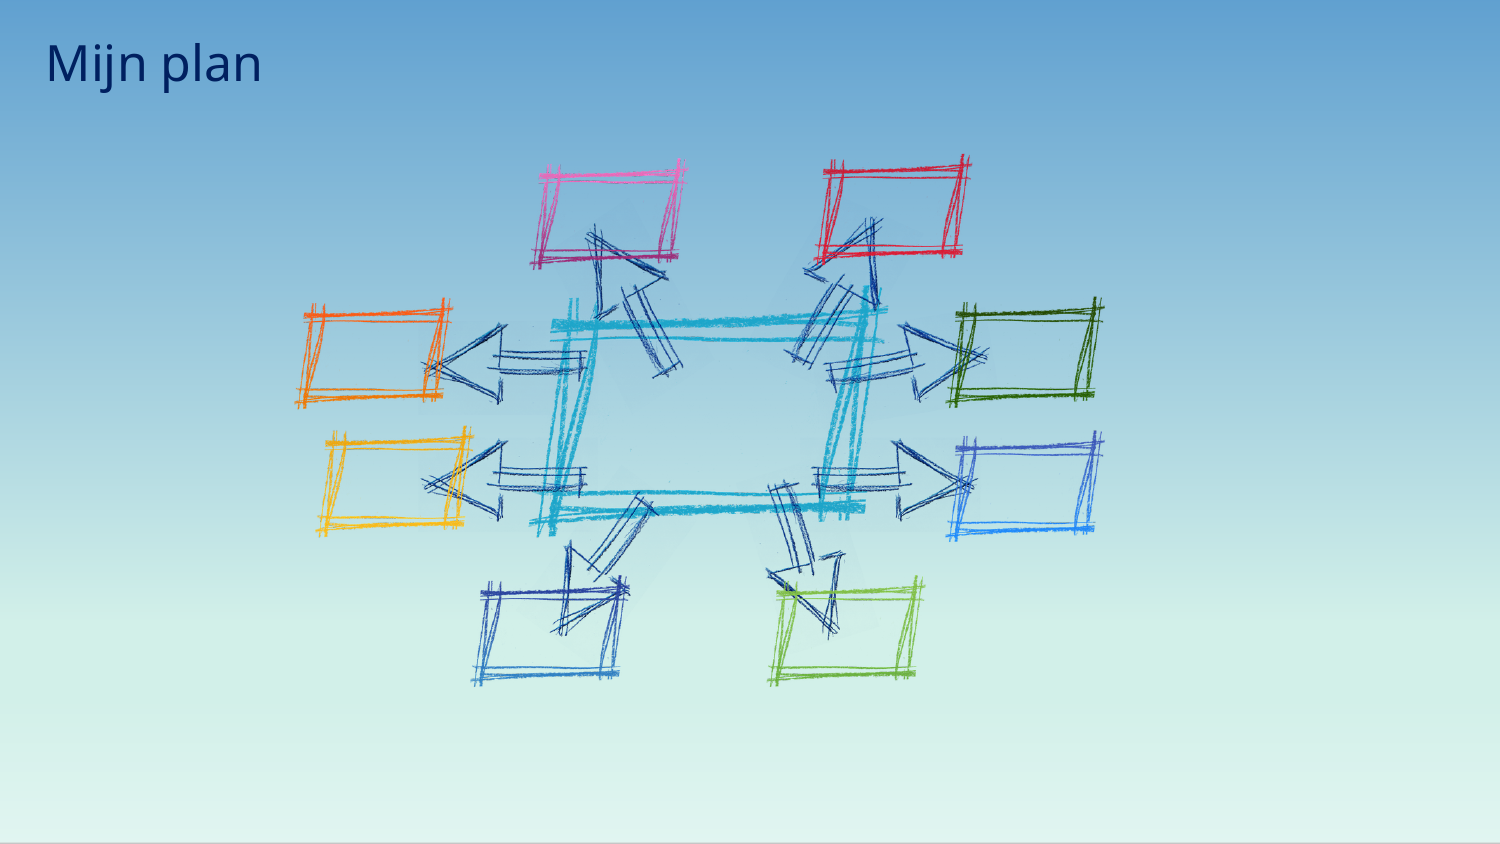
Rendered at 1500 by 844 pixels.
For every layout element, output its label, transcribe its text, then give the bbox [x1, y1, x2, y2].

text_box Mijn plan [30, 23, 1409, 99]
picture [0, 0, 1500, 844]
